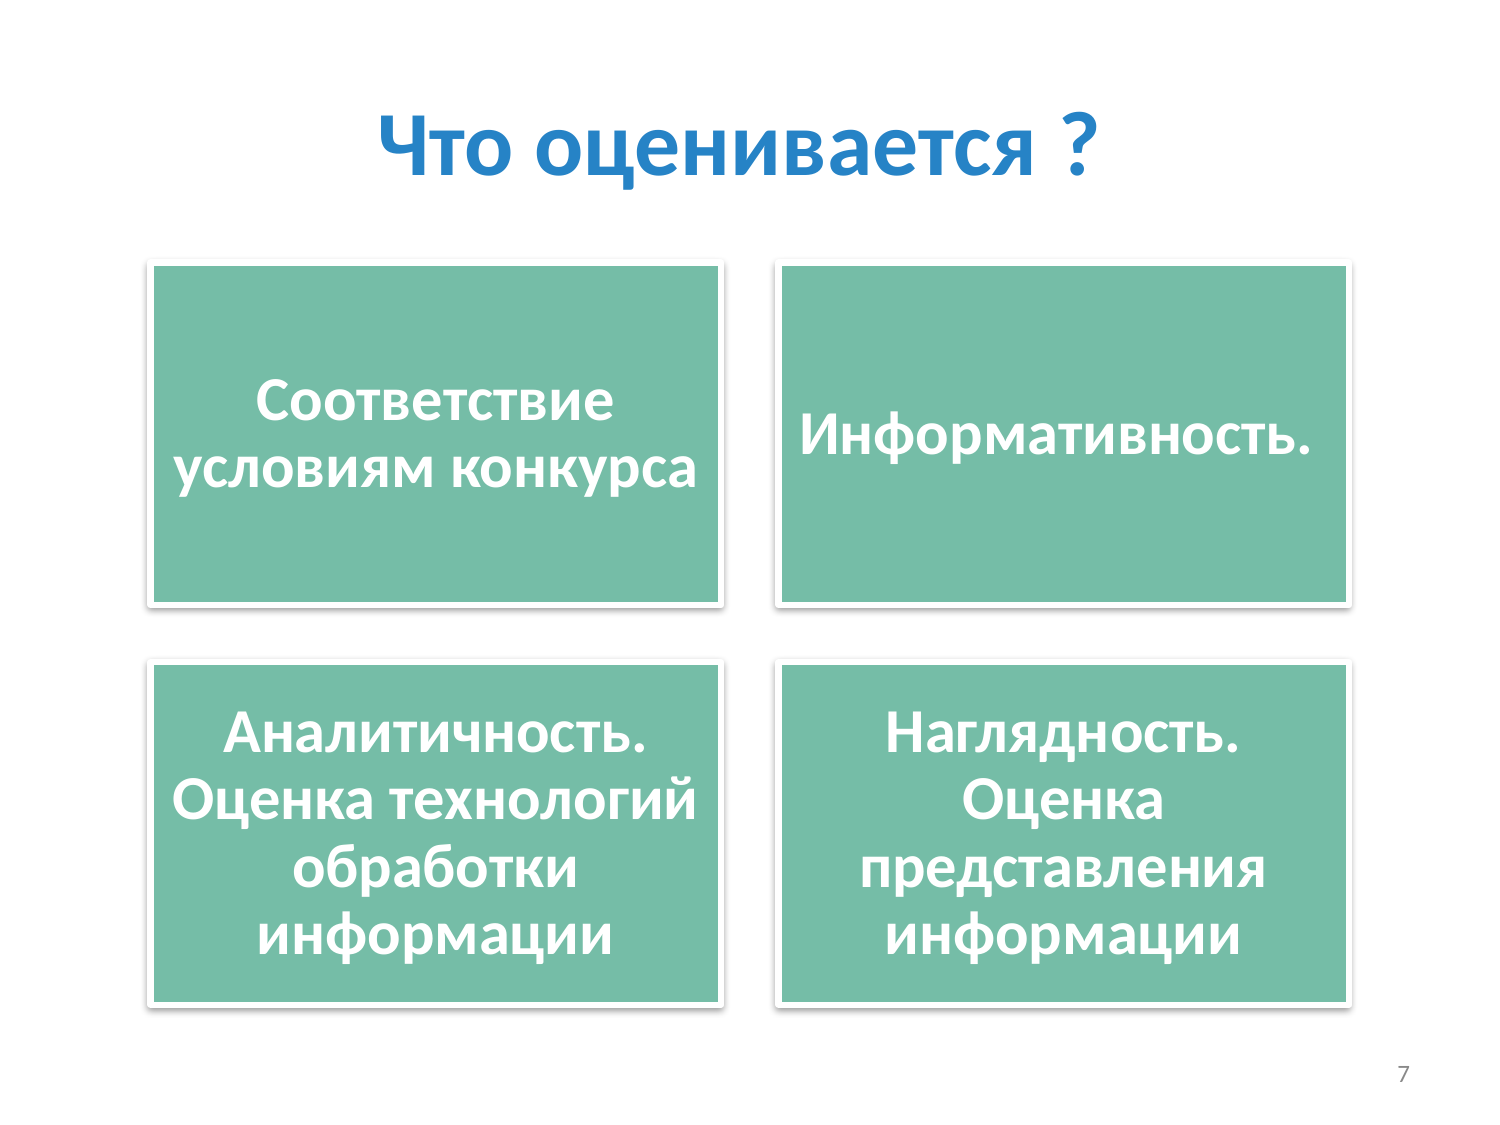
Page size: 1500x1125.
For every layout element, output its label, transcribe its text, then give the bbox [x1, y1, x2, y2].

slide_number 7 [1074, 1042, 1425, 1103]
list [74, 262, 1426, 1006]
title Что оценивается ? [74, 44, 1426, 233]
